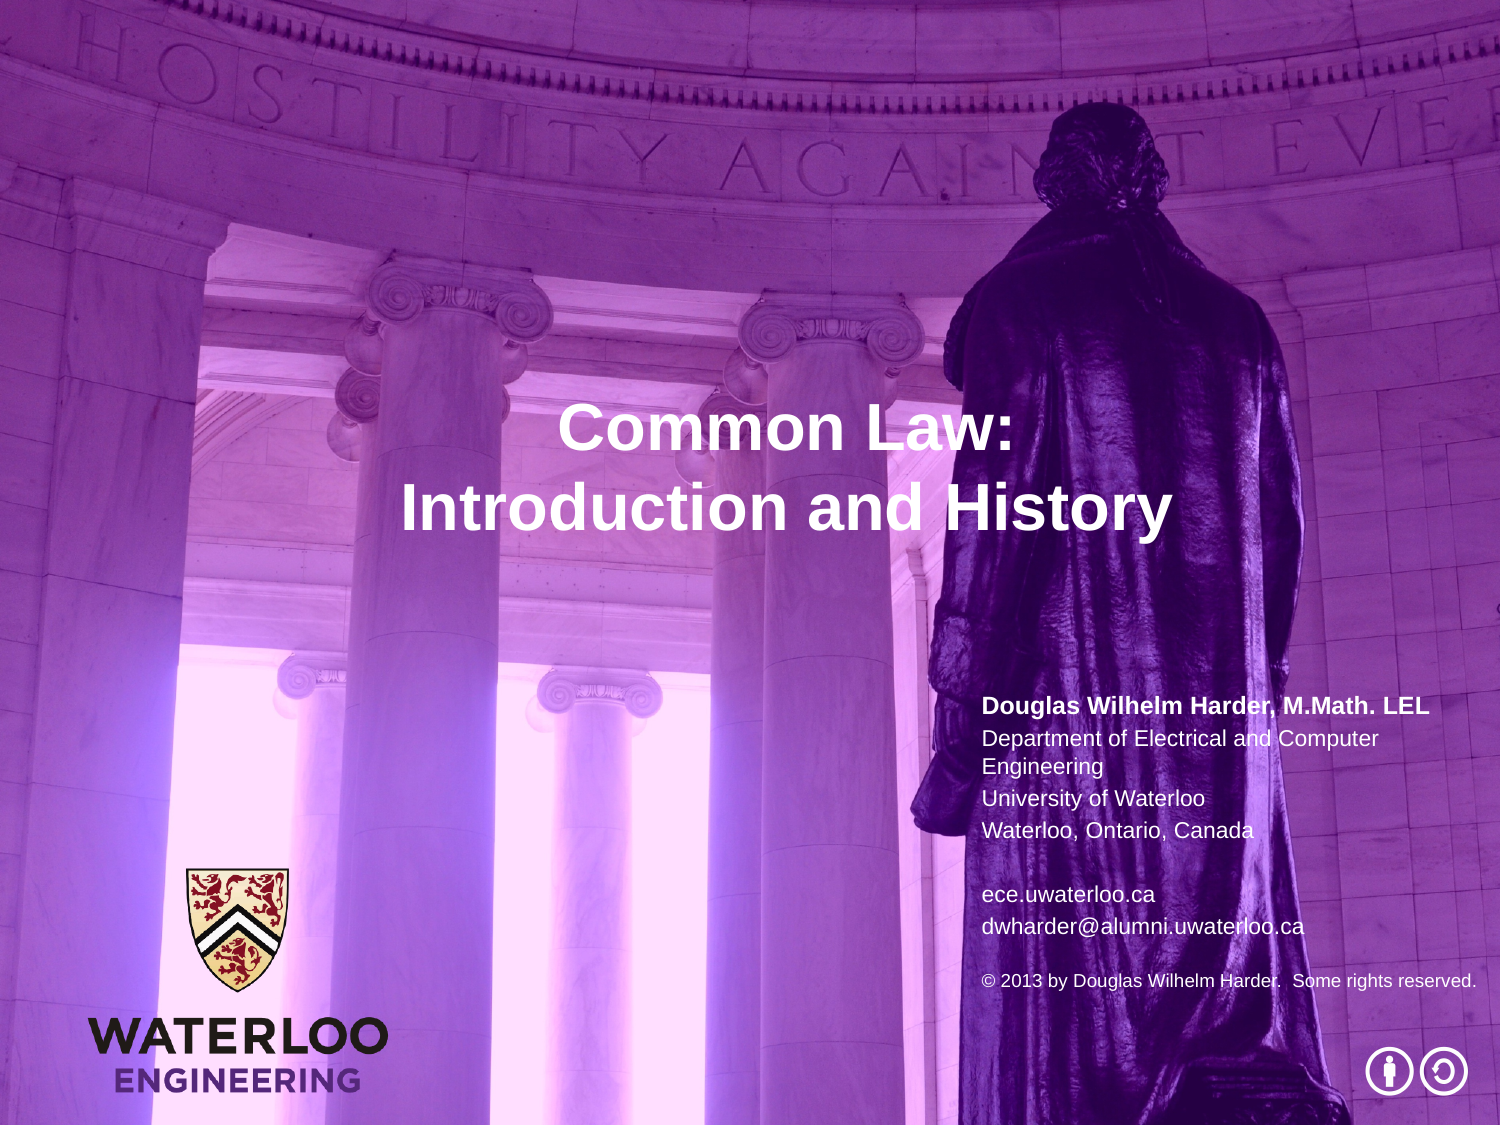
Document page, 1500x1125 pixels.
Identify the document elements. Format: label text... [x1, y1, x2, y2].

subtitle Douglas Wilhelm Harder, M.Math. LEL Department of Electrical and Computer Engineering University of Waterloo Waterloo, Ontario, Canada ece.uwaterloo.ca dwharder@alumni.uwaterloo.ca © 2013 by Douglas Wilhelm Harder. Some rights reserved. [966, 681, 1500, 1104]
title Common Law: Introduction and History [195, 354, 1380, 573]
picture [0, 0, 1500, 1125]
